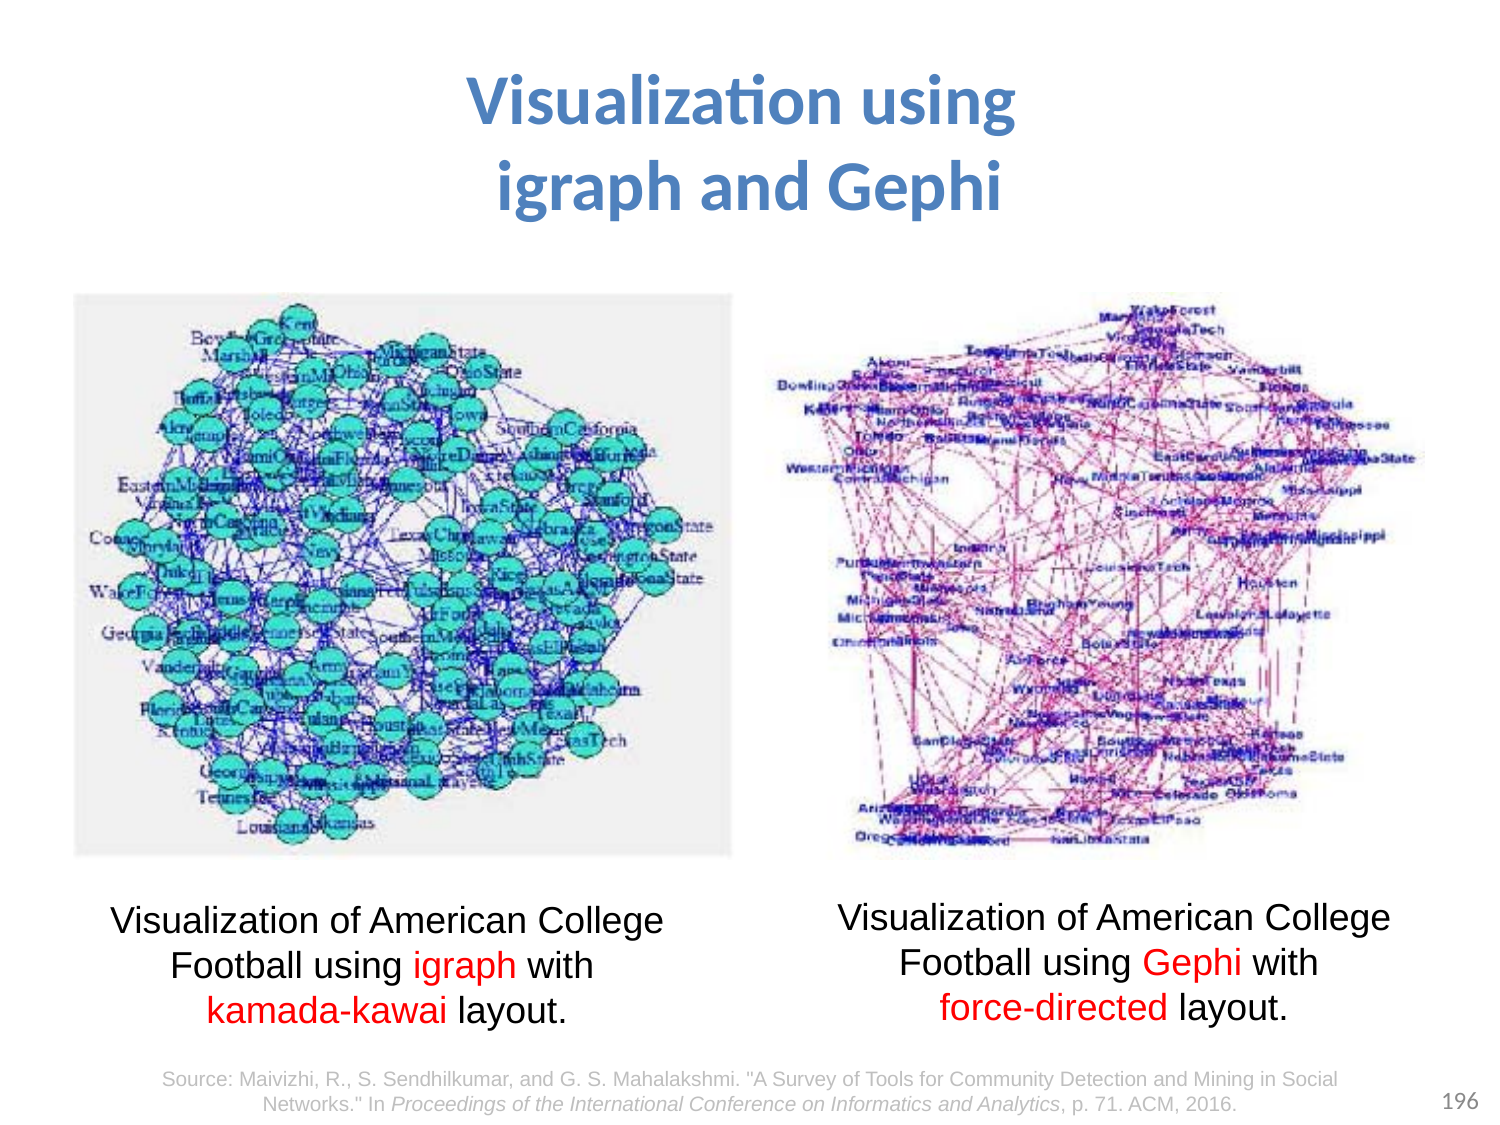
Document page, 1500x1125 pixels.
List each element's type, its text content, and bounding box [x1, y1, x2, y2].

picture [72, 291, 1426, 860]
text_box Visualization of American College Football using igraph with kamada-kawai layout. [73, 888, 702, 1039]
title Visualization using igraph and Gephi [75, 45, 1425, 233]
text_box Source: Maivizhi, R., S. Sendhilkumar, and G. S. Mahalakshmi. "A Survey of Tools for Community Detection and Mining in Social Networks." In Proceedings of the International Conference on Informatics and Analytics, p. 71. ACM, 2016. [106, 1058, 1394, 1124]
slide_number 196 [1144, 1069, 1495, 1125]
text_box Visualization of American College Football using Gephi with force-directed layout. [800, 885, 1429, 1035]
